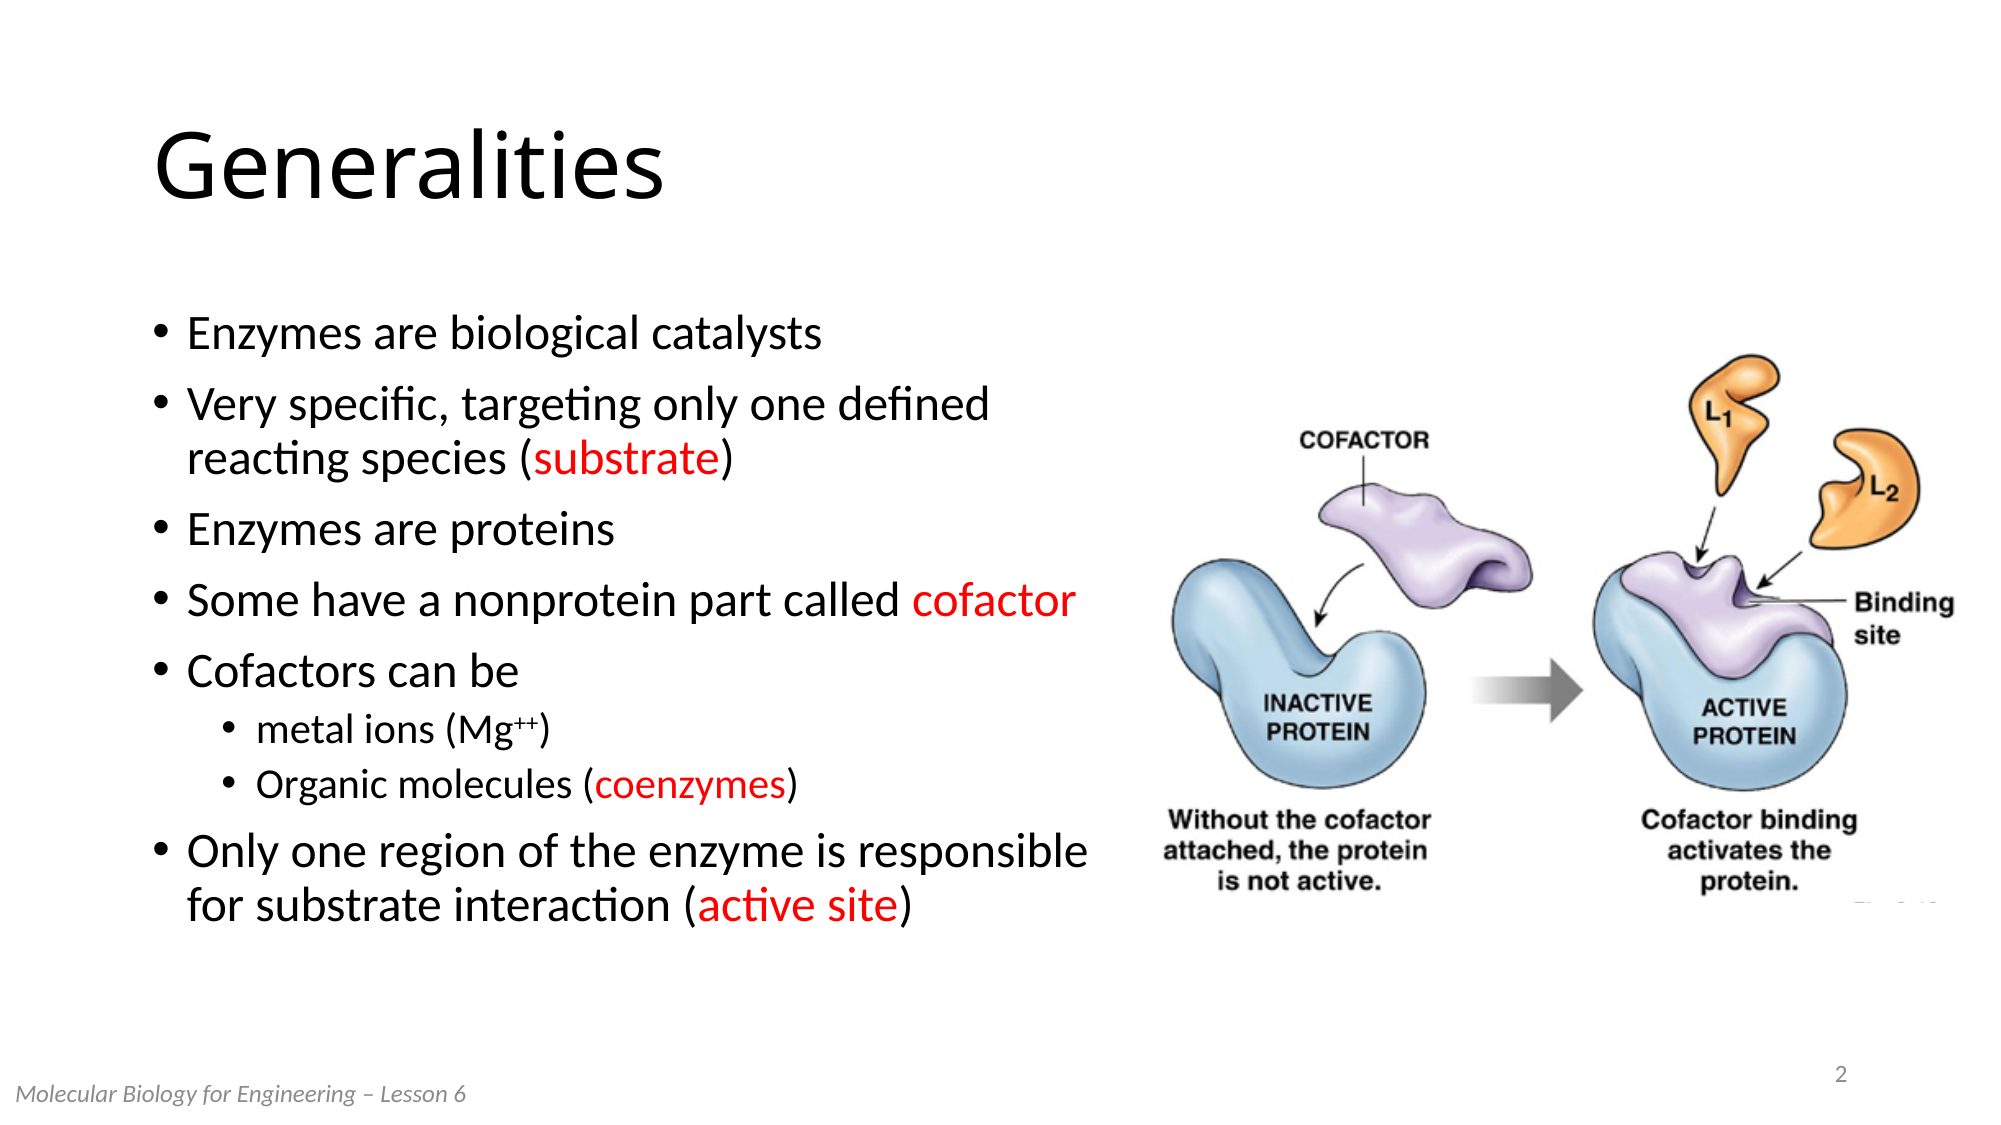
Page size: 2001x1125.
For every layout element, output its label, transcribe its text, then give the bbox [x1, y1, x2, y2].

slide_number 2 [1412, 1042, 1863, 1103]
title Generalities [137, 59, 1863, 278]
text_box Molecular Biology for Engineering – Lesson 6 [0, 1062, 675, 1123]
picture [1148, 345, 1968, 903]
list Enzymes are biological catalysts Very specific, targeting only one defined reacting species (substrate) Enzymes are proteins Some have a nonprotein part called cofactor Cofactors can be metal ions (Mg++) Organic molecules (coenzymes) Only one region of the enzyme is responsible for substrate interaction (active site) [137, 299, 1128, 1014]
